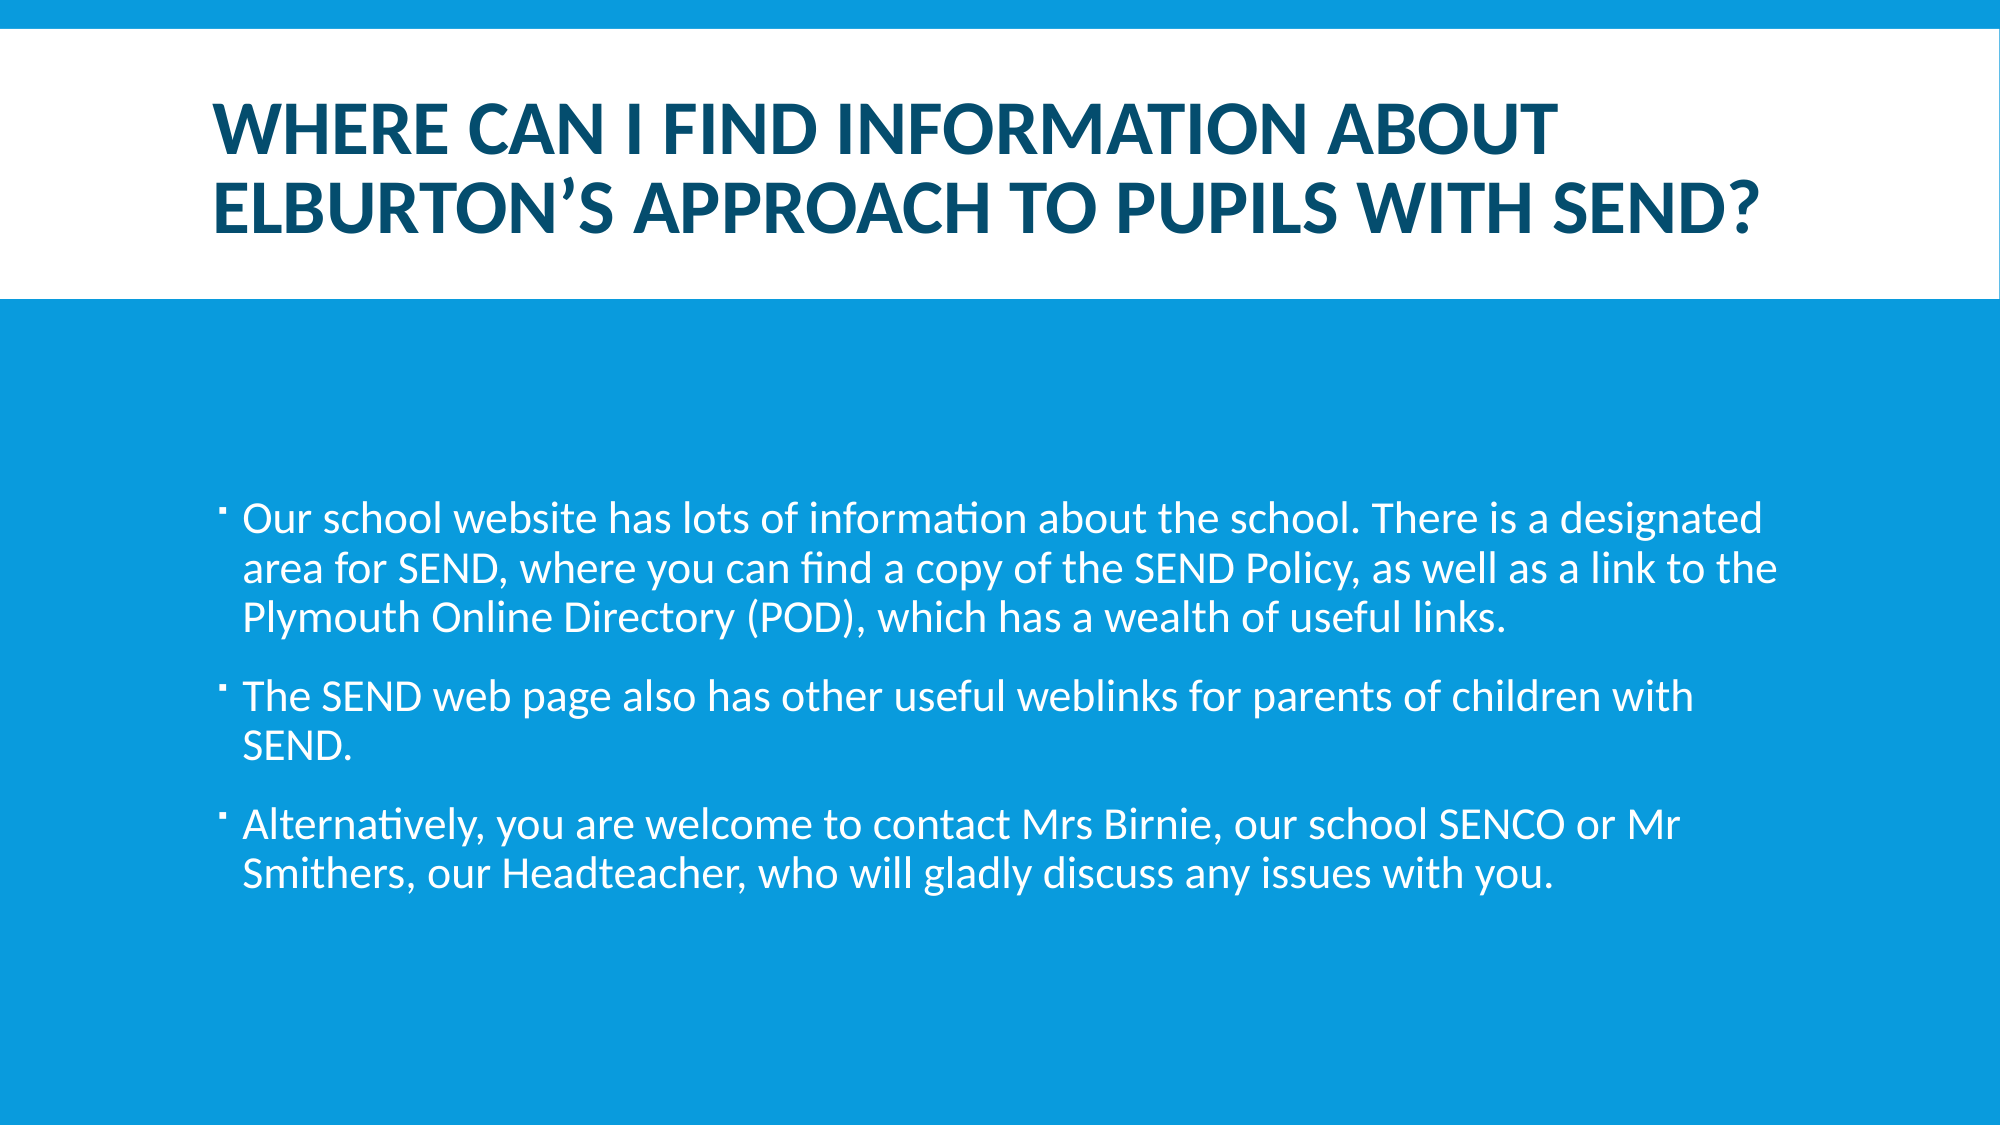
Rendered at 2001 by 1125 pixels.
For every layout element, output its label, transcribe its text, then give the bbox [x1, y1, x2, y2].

title Where can I find information about Elburton’s approach to pupils with SEND? [197, 46, 1803, 295]
list Our school website has lots of information about the school. There is a designated area for SEND, where you can find a copy of the SEND Policy, as well as a link to the Plymouth Online Directory (POD), which has a wealth of useful links. The SEND web page also has other useful weblinks for parents of children with SEND. Alternatively, you are welcome to contact Mrs Birnie, our school SENCO or Mr Smithers, our Headteacher, who will gladly discuss any issues with you. [197, 487, 1803, 931]
